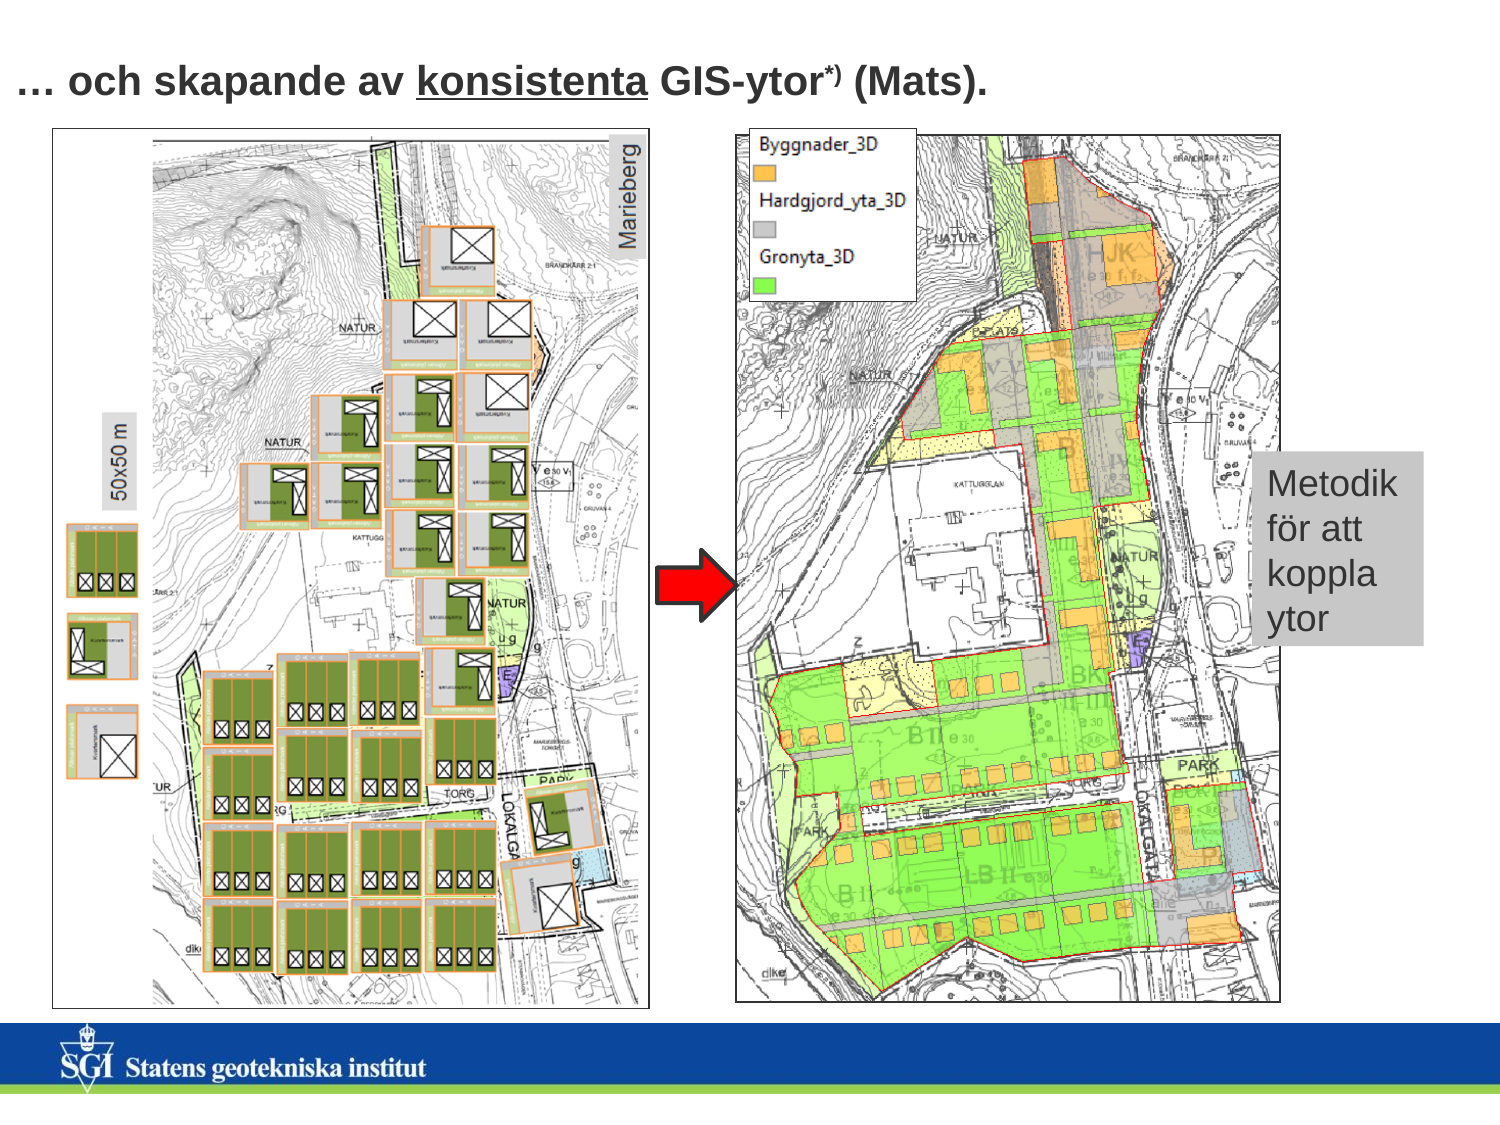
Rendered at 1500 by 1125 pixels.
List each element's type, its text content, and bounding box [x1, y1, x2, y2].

text_box Metodik för att koppla ytor [1284, 451, 1424, 647]
text_box … och skapande av konsistenta GIS-ytor*) (Mats). [0, 46, 1394, 111]
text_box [52, 128, 1280, 1009]
picture [0, 1023, 1500, 1094]
